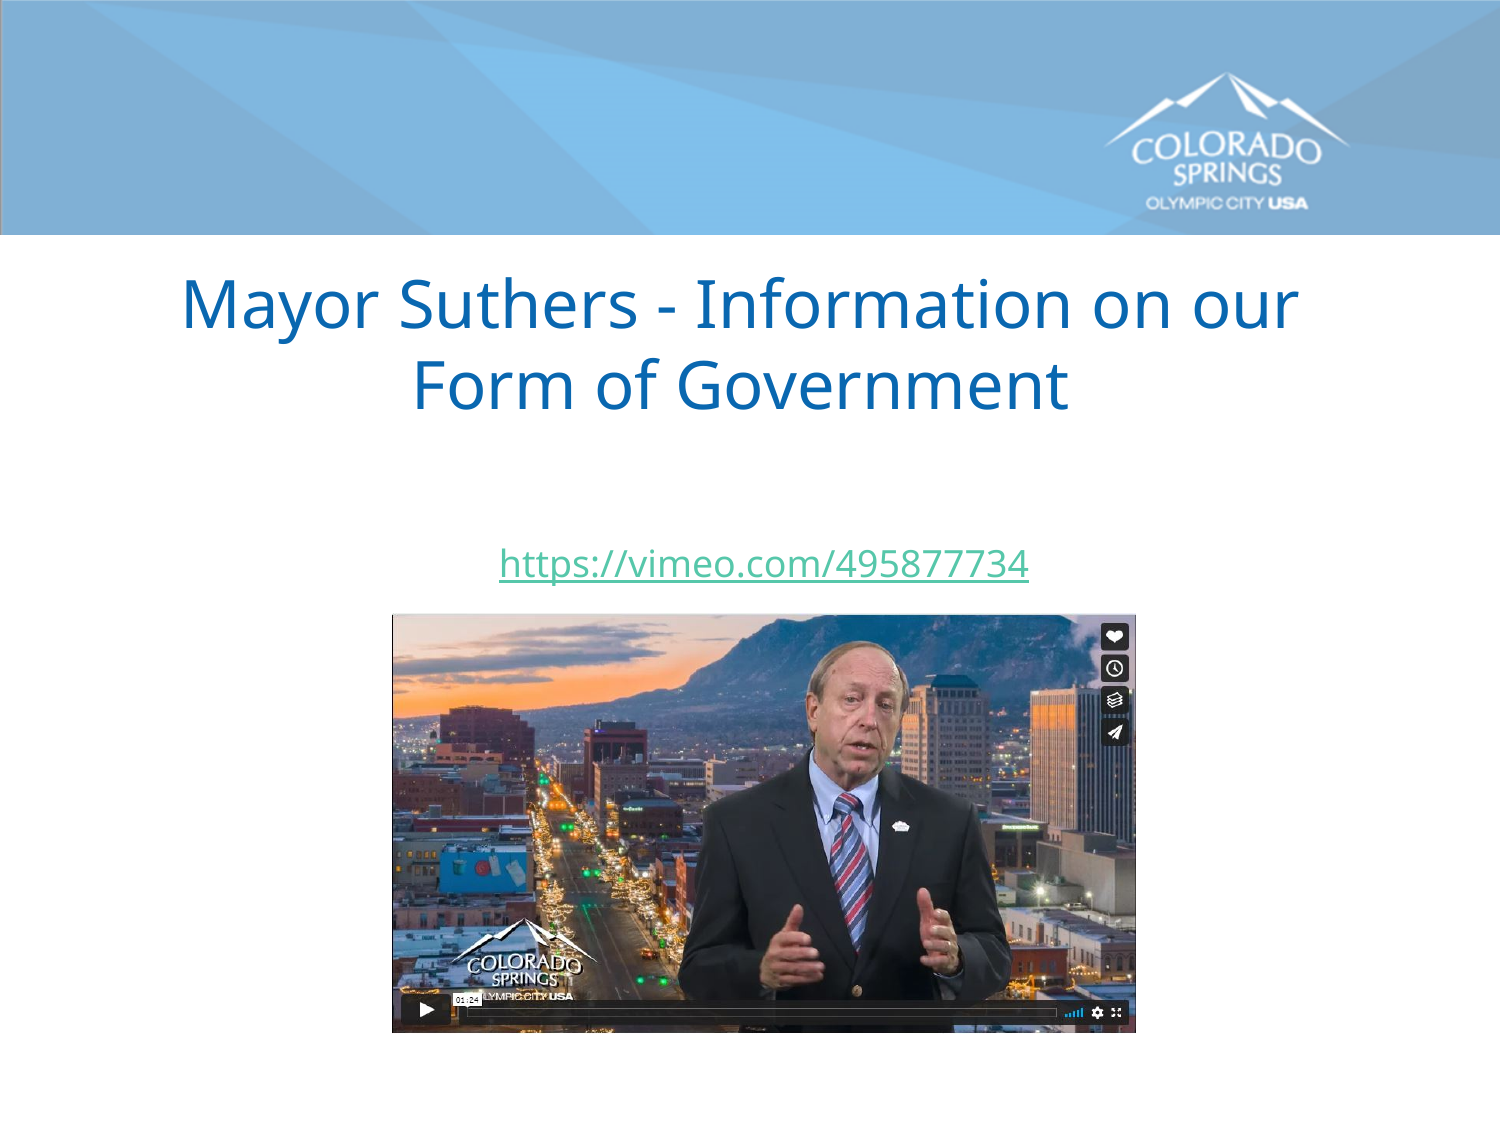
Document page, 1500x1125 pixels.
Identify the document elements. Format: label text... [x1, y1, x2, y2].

text_box https://vimeo.com/495877734 [484, 532, 1044, 598]
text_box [391, 612, 1137, 1035]
picture [0, 0, 1500, 235]
title Mayor Suthers - Information on our Form of Government [75, 252, 1425, 432]
